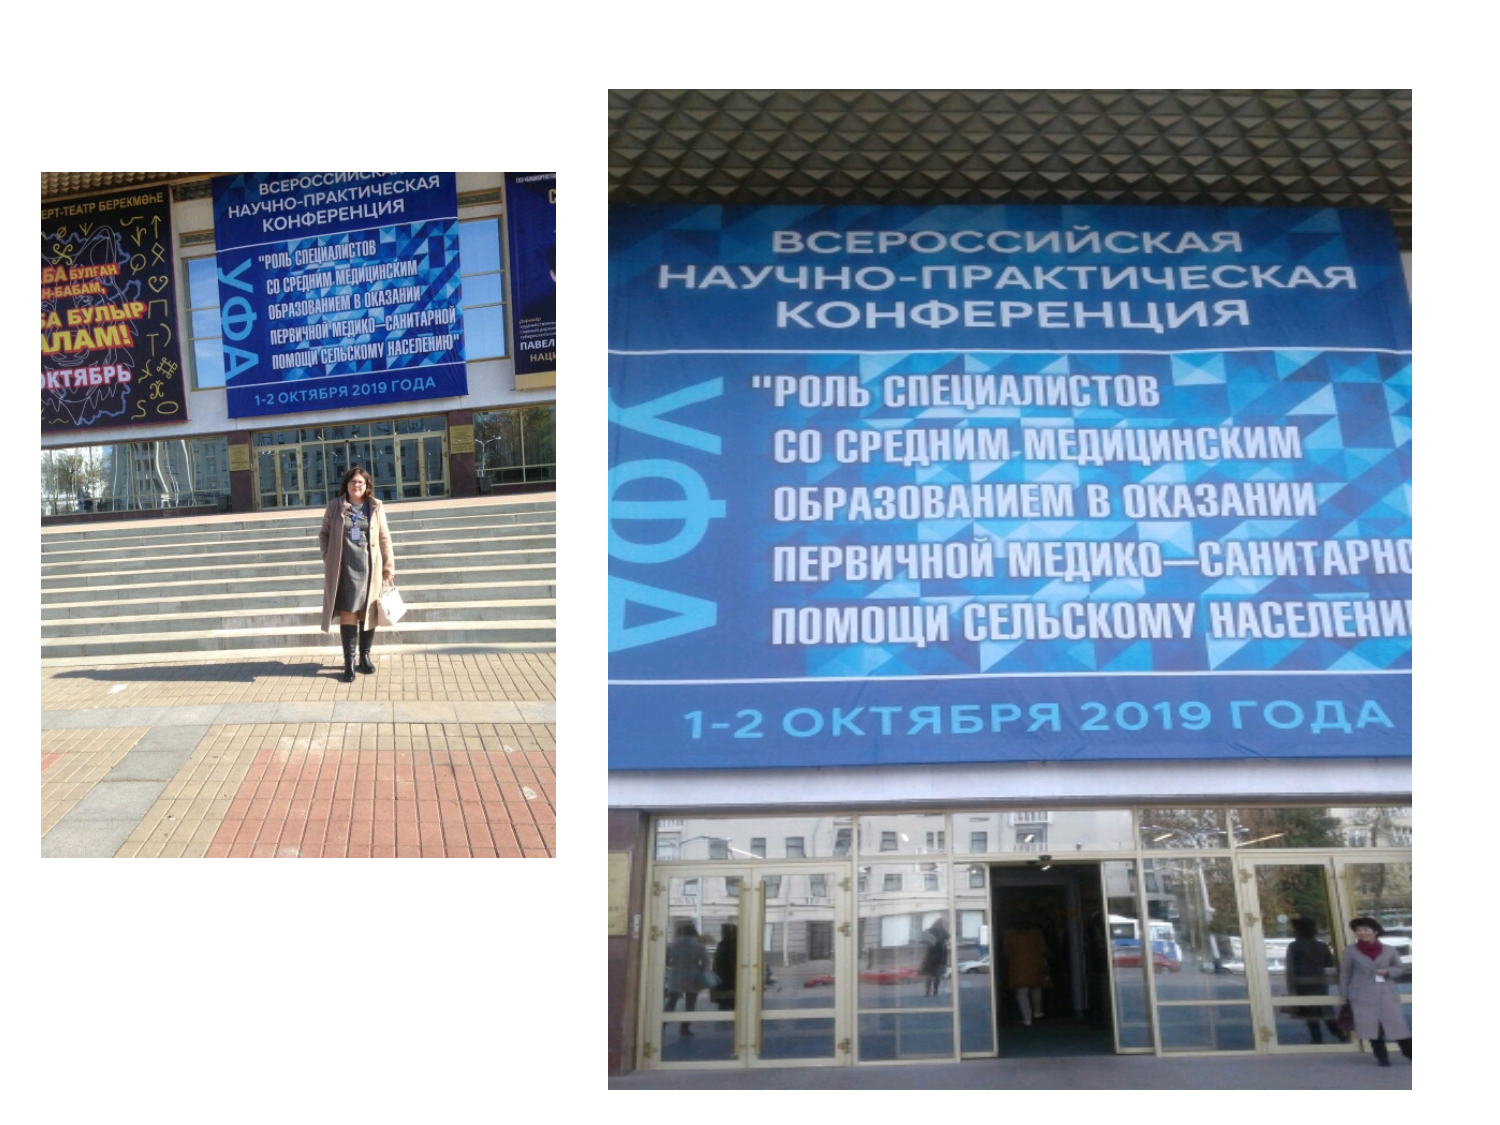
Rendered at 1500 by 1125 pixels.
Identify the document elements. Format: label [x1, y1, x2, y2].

picture [607, 89, 1412, 1091]
picture [41, 172, 556, 858]
